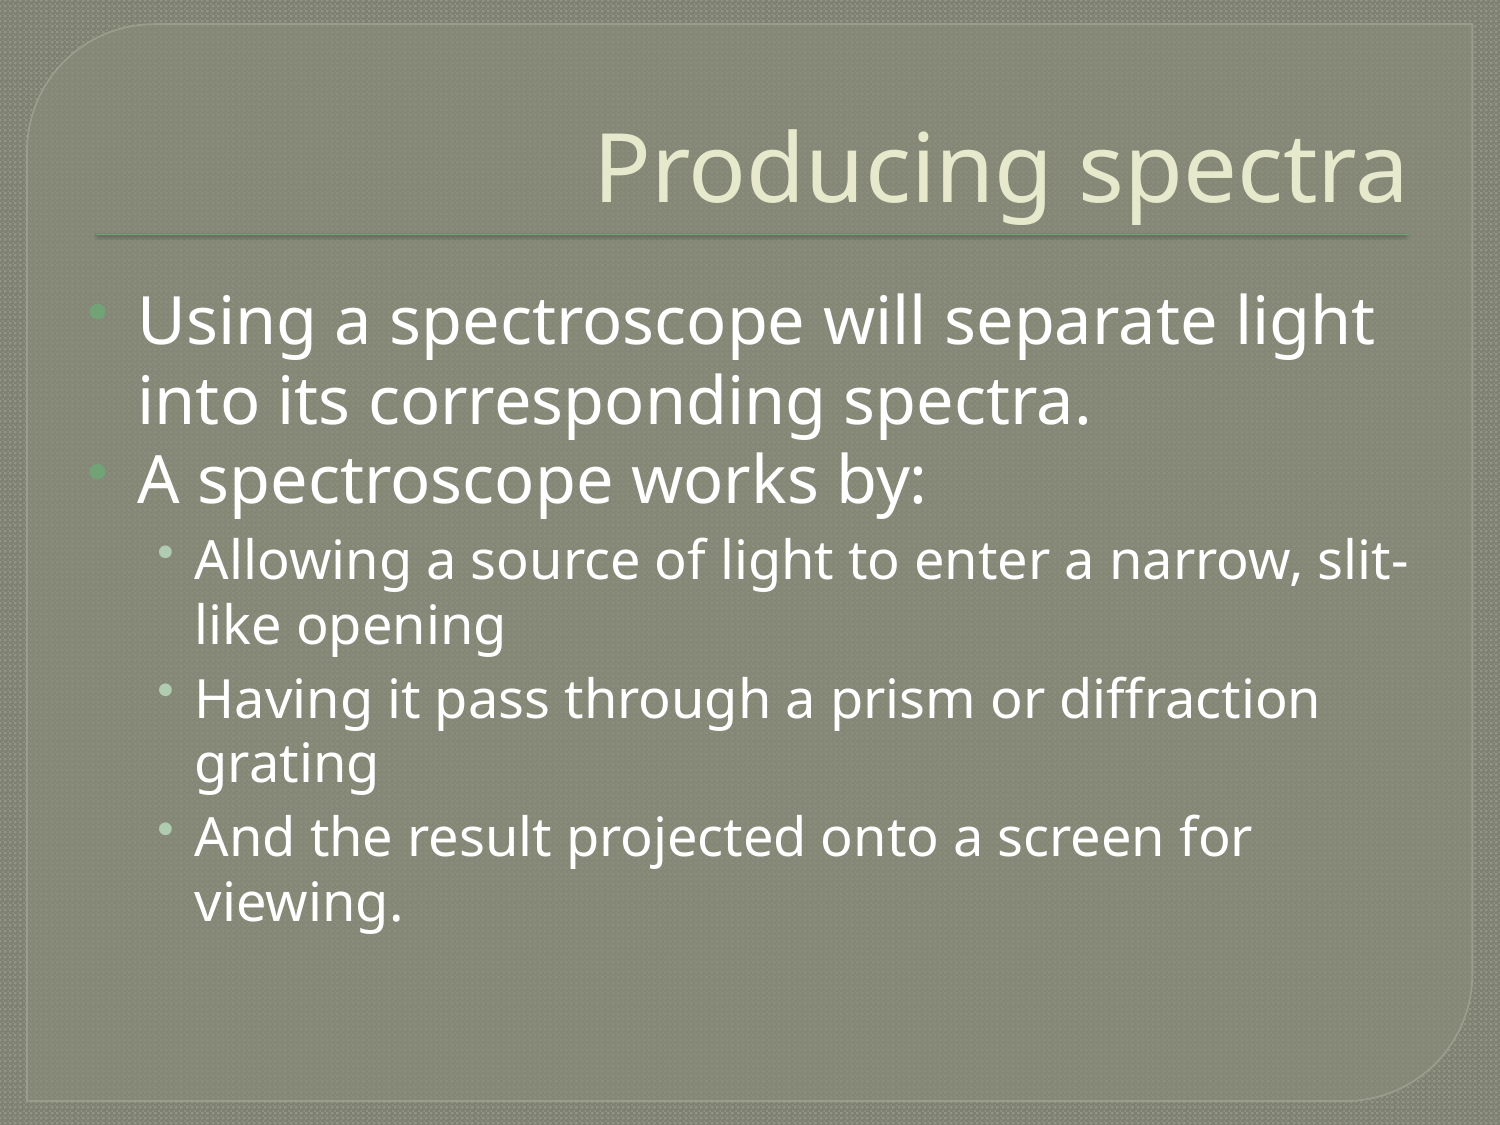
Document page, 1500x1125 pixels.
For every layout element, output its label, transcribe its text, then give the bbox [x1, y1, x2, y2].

list Using a spectroscope will separate light into its corresponding spectra. A spectroscope works by: Allowing a source of light to enter a narrow, slit-like opening Having it pass through a prism or diffraction grating And the result projected onto a screen for viewing. [75, 270, 1425, 1013]
title Producing spectra [75, 41, 1425, 230]
